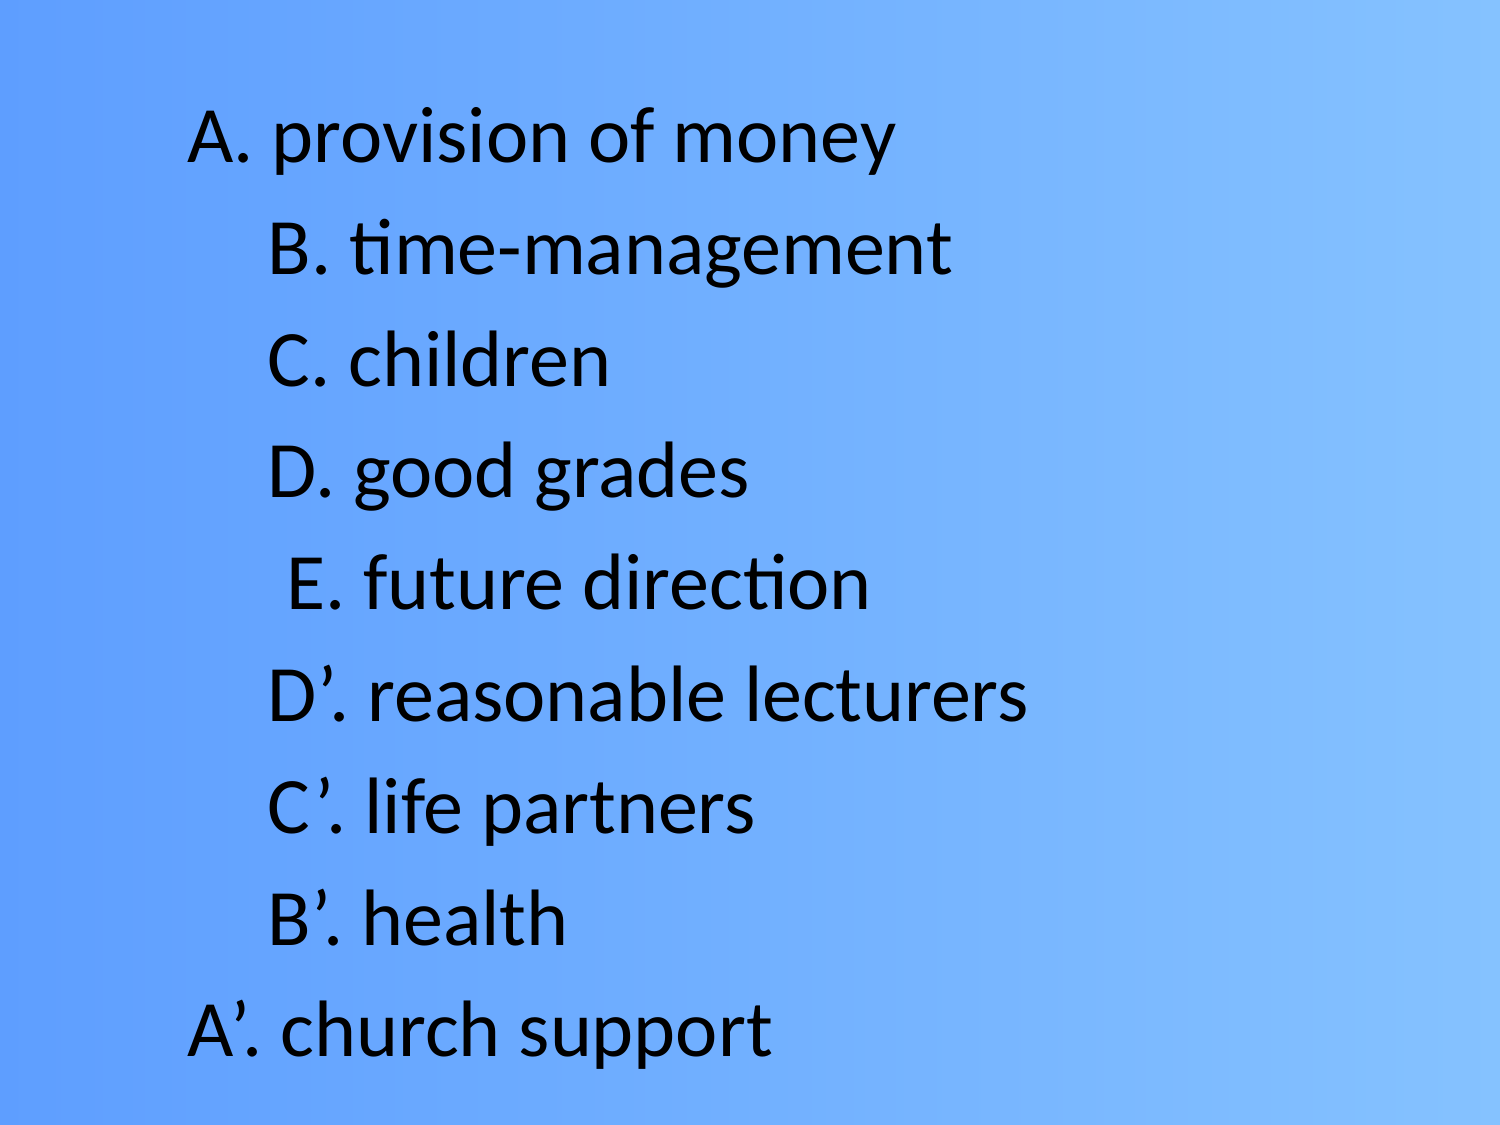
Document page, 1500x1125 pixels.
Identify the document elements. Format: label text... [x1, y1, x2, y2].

list A. provision of money B. time-management C. children D. good grades E. future direction D’. reasonable lecturers C’. life partners B’. health A’. church support [99, 75, 1500, 1088]
